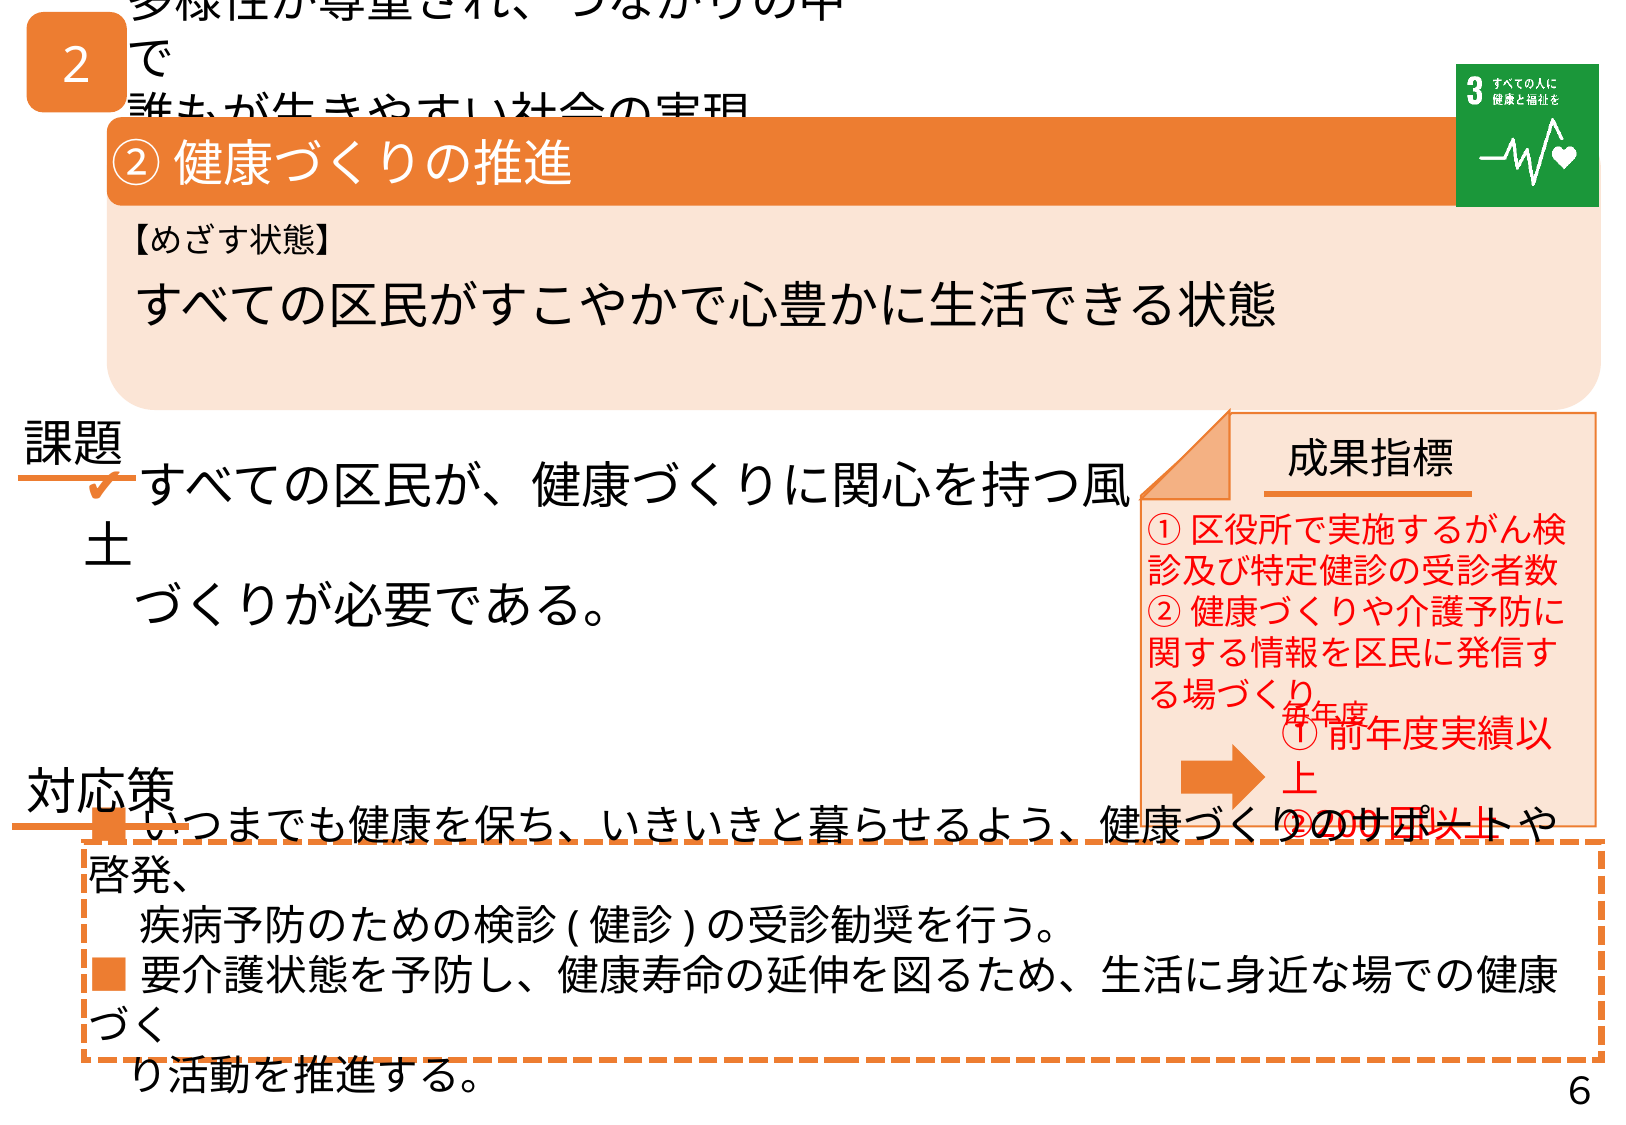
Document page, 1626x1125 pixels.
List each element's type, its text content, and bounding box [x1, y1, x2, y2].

text_box 2 [25, 10, 126, 114]
text_box [1589, 841, 1602, 1057]
text_box [1138, 408, 1231, 501]
text_box ①区役所で実施するがん検診及び特定健診の受診者数 ②健康づくりや介護予防に関する情報を区民に発信する場づくり [1147, 507, 1591, 714]
text_box 対応策 [26, 759, 181, 820]
picture [1456, 64, 1599, 207]
text_box 毎年度 [1281, 696, 1518, 732]
text_box ✔すべての区民が、健康づくりに関心を持つ風土 づくりが必要である。 [83, 453, 1135, 634]
text_box 課題 [23, 411, 124, 472]
text_box [83, 841, 88, 1061]
text_box ①前年度実績以上 ②200回以上 [1281, 709, 1583, 798]
text_box 多様性が尊重され、つながりの中で 誰もが生きやすい社会の実現 [126, 0, 895, 116]
text_box [105, 152, 1602, 412]
slide_number ６ [1535, 1057, 1624, 1122]
text_box ■いつまでも健康を保ち、いきいきと暮らせるよう、健康づくりのサポートや啓発、 疾病予防のための検診(健診)の受診勧奨を行う。 ■要介護状態を予防し、健康寿命の延伸を図るため、生活に身近な場での健康づく り活動を推進する。 [88, 798, 1589, 1099]
text_box すべての区民がすこやかで心豊かに生活できる状態 [133, 272, 1605, 394]
text_box [1180, 741, 1267, 813]
text_box [1139, 411, 1597, 828]
text_box 成果指標 [1286, 432, 1455, 483]
text_box 【めざす状態】 [116, 218, 412, 259]
text_box ②健康づくりの推進 [105, 116, 1456, 207]
